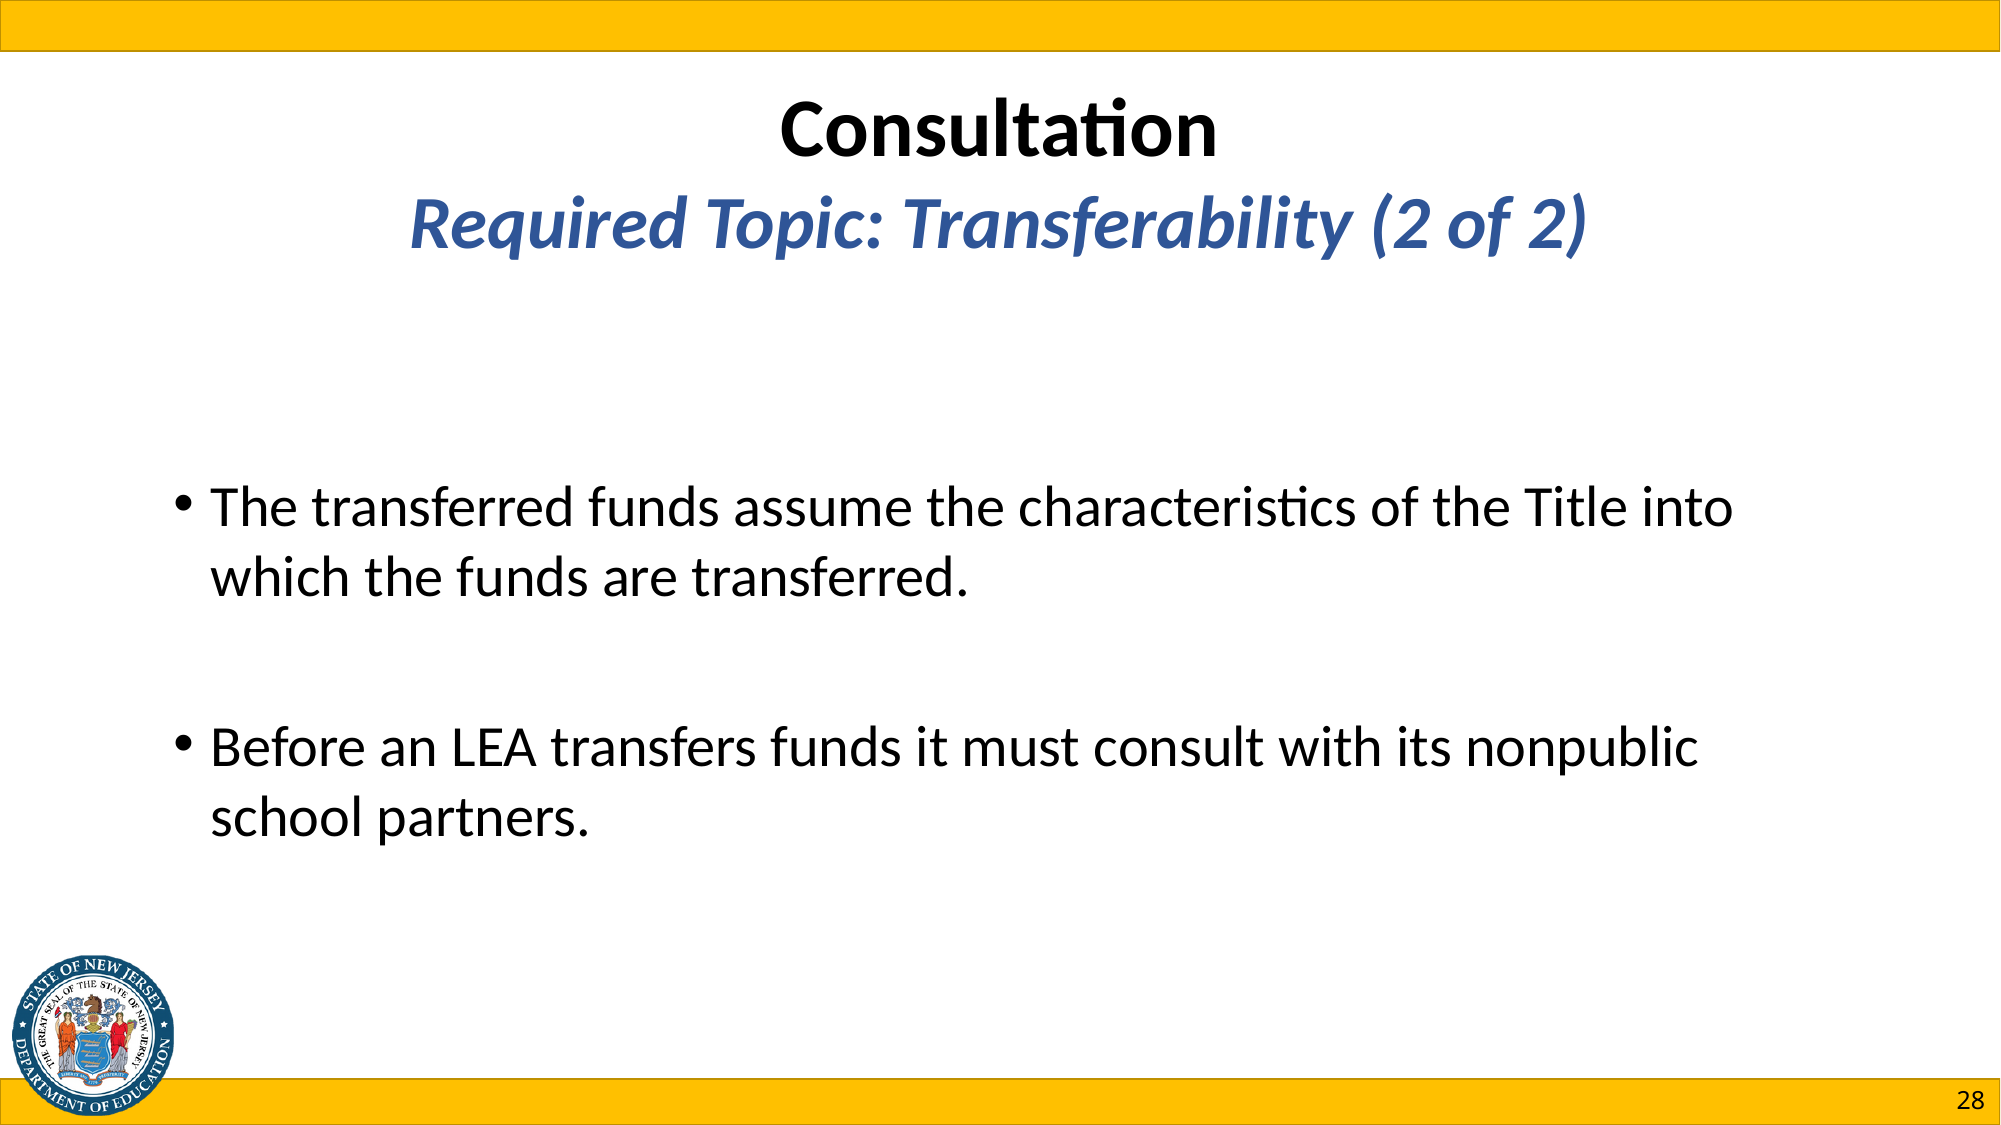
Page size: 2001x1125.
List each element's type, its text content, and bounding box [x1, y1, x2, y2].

title Consultation Required Topic: Transferability (2 of 2) [137, 59, 1863, 278]
slide_number 28 [1550, 1077, 2000, 1125]
picture [12, 954, 174, 1116]
list The transferred funds assume the characteristics of the Title into which the funds are transferred. Before an LEA transfers funds it must consult with its nonpublic school partners. [158, 319, 1863, 996]
